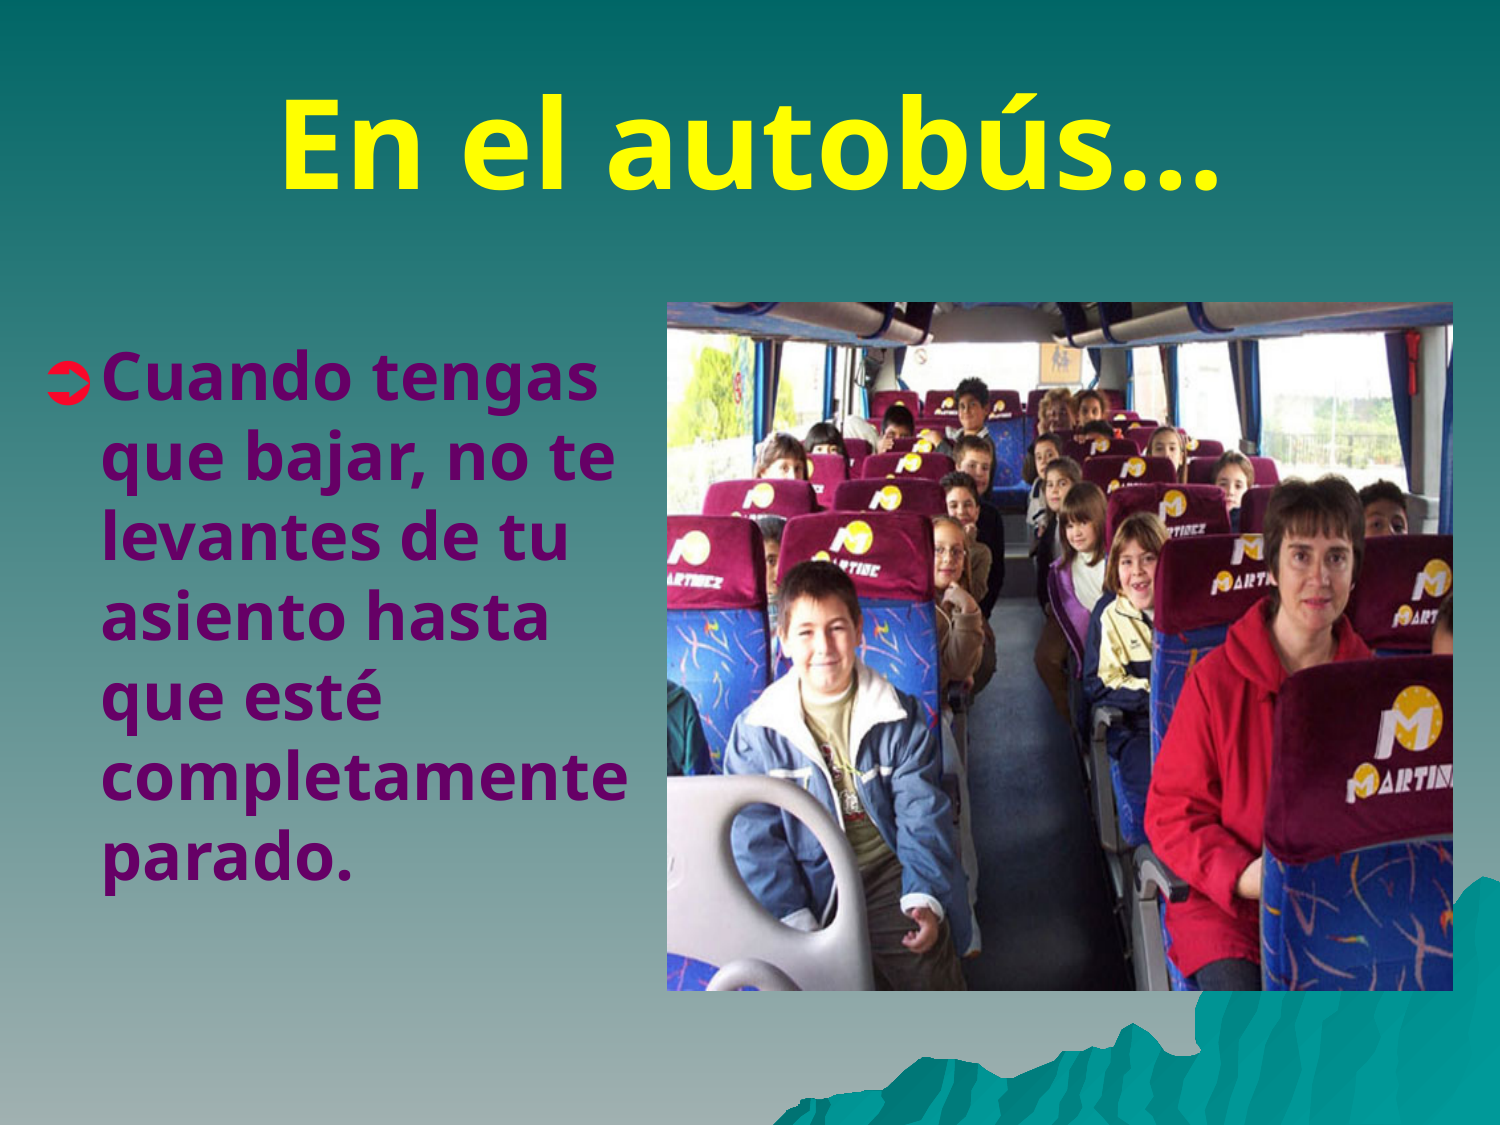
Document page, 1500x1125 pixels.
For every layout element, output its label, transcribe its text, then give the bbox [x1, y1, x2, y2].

list Cuando tengas que bajar, no te levantes de tu asiento hasta que esté completamente parado. [29, 326, 656, 1006]
title En el autobús… [75, 45, 1425, 233]
picture [666, 302, 1453, 991]
